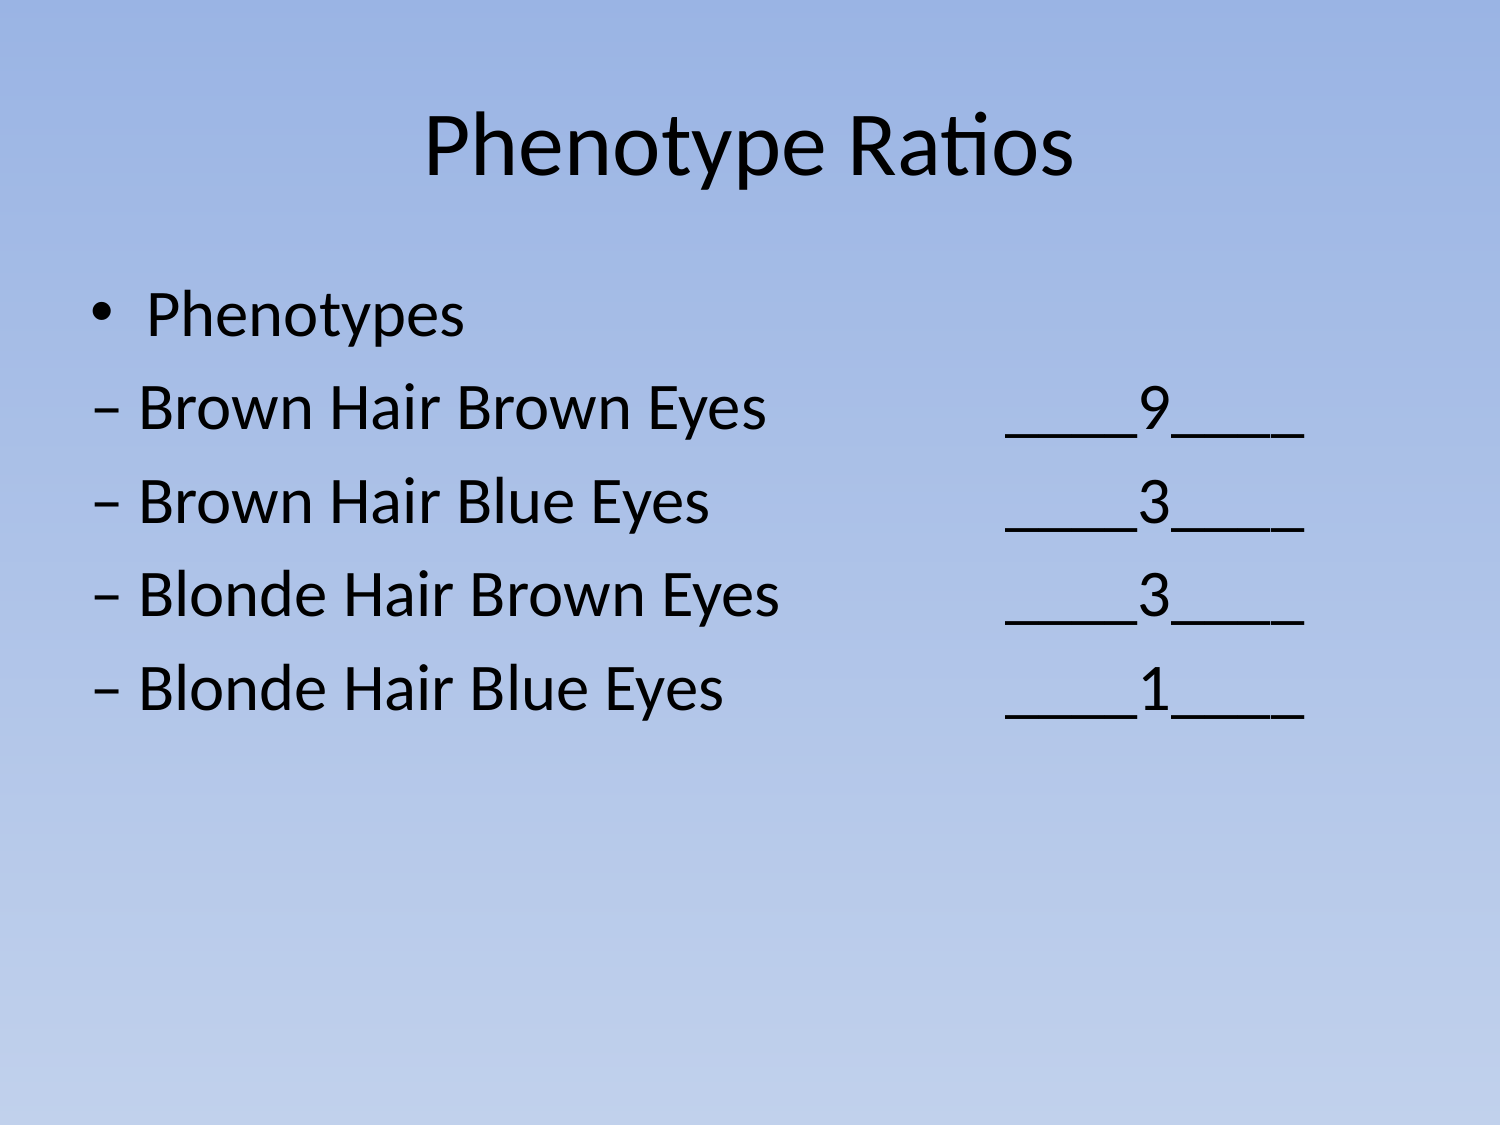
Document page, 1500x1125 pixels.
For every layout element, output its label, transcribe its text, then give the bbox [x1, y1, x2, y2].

list Phenotypes – Brown Hair Brown Eyes ____9____ – Brown Hair Blue Eyes ____3____ – Blonde Hair Brown Eyes ____3____ – Blonde Hair Blue Eyes ____1____ [75, 262, 1425, 1005]
title Phenotype Ratios [75, 45, 1425, 233]
